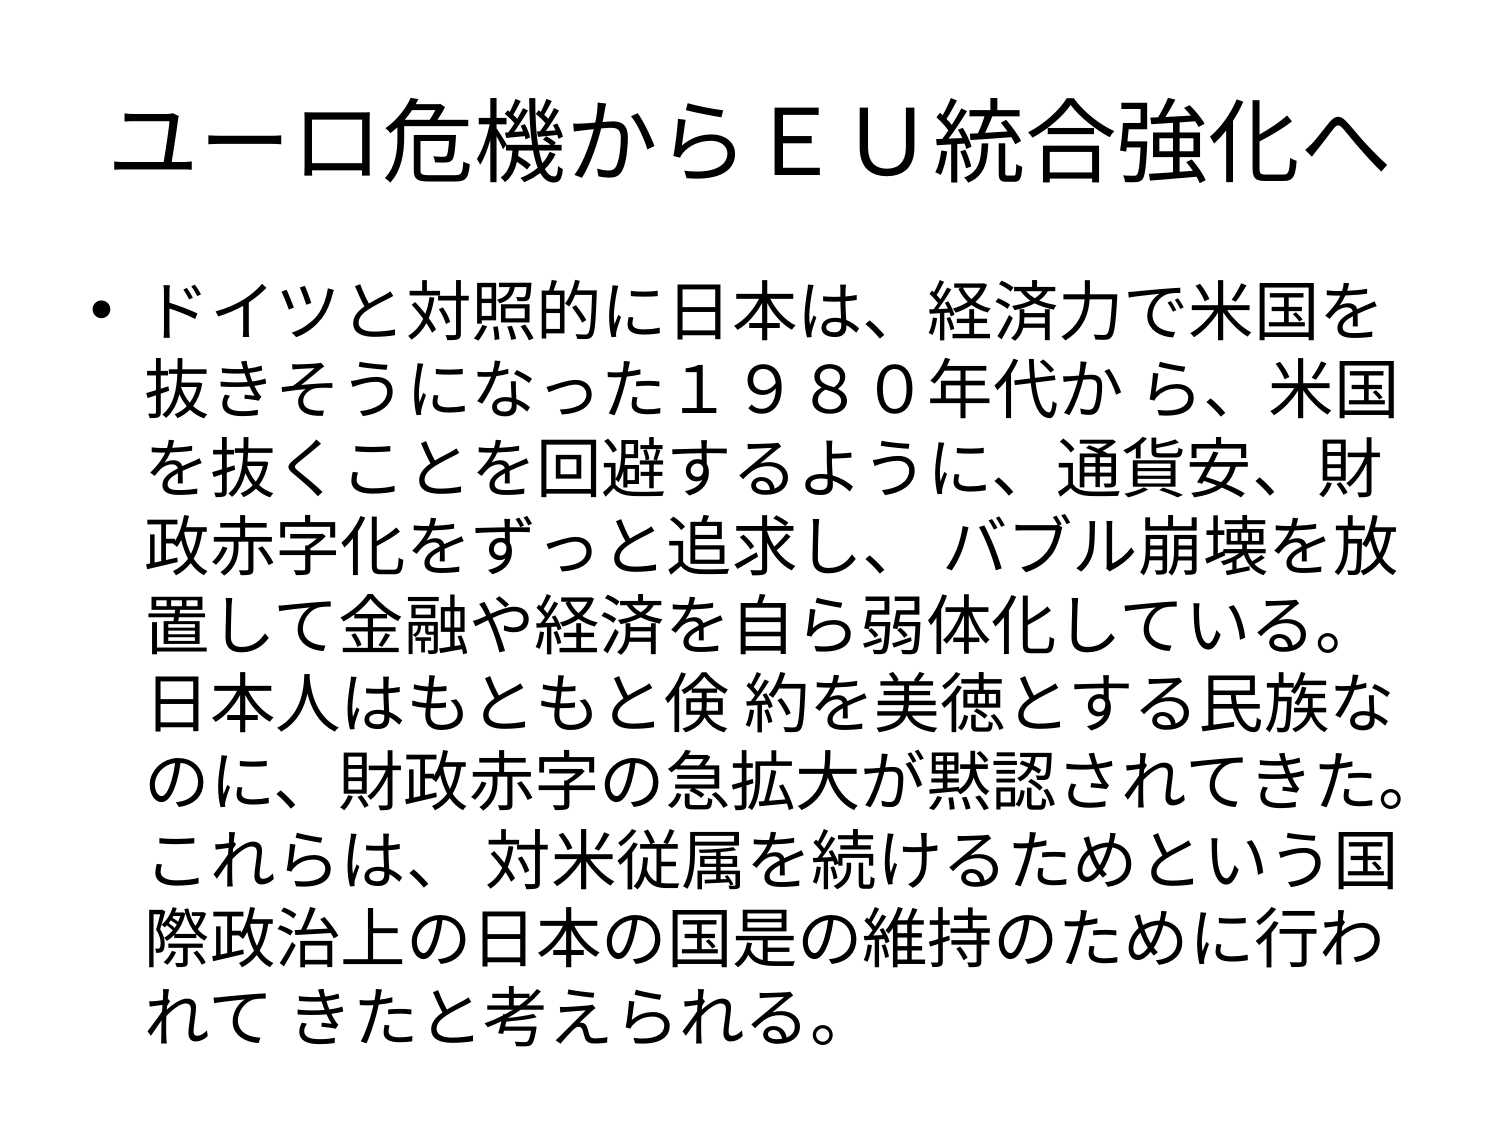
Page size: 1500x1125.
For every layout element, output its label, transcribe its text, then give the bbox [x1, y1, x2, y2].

list ドイツと対照的に日本は、経済力で米国を抜きそうになった１９８０年代か ら、米国を抜くことを回避するように、通貨安、財政赤字化をずっと追求し、 バブル崩壊を放置して金融や経済を自ら弱体化している。日本人はもともと倹 約を美徳とする民族なのに、財政赤字の急拡大が黙認されてきた。これらは、 対米従属を続けるためという国際政治上の日本の国是の維持のために行われて きたと考えられる。 [75, 262, 1425, 1125]
title ユーロ危機からＥＵ統合強化へ [75, 45, 1425, 233]
